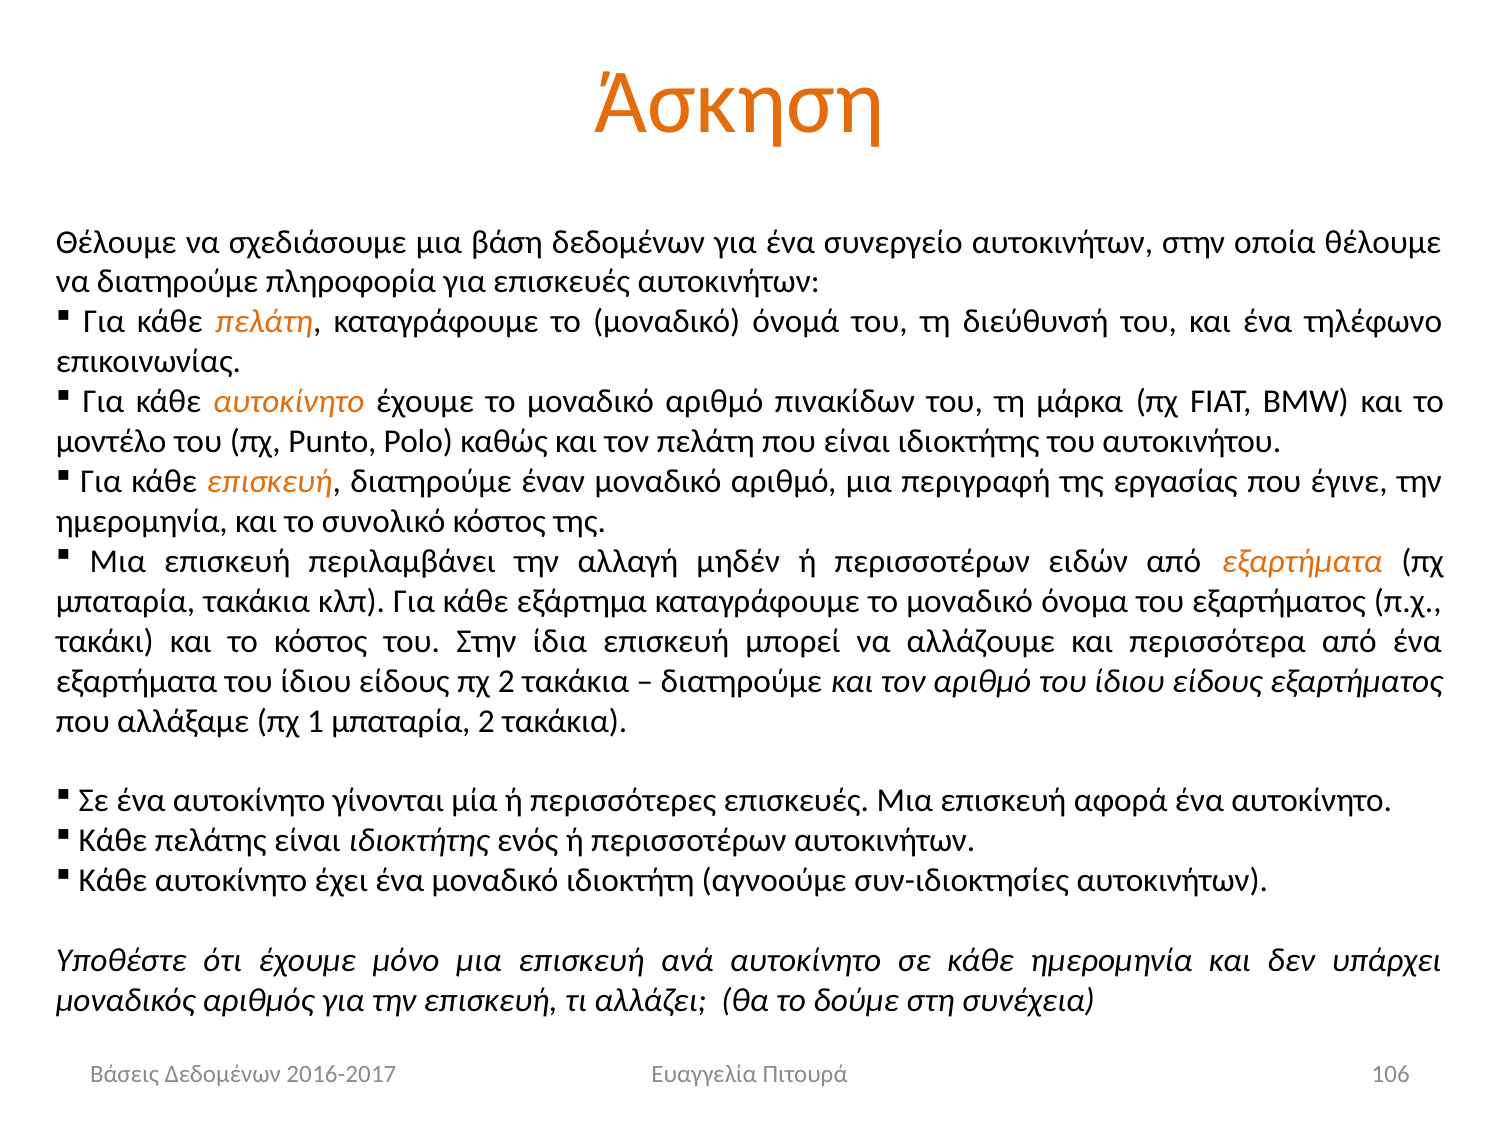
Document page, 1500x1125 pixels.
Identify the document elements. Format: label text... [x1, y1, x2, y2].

text_box Θέλουμε να σχεδιάσουμε μια βάση δεδομένων για ένα συνεργείο αυτοκινήτων, στην οποία θέλουμε να διατηρούμε πληροφορία για επισκευές αυτοκινήτων: Για κάθε πελάτη, καταγράφουμε το (μοναδικό) όνομά του, τη διεύθυνσή του, και ένα τηλέφωνο επικοινωνίας. Για κάθε αυτοκίνητο έχουμε το μοναδικό αριθμό πινακίδων του, τη μάρκα (πχ FIAT, BMW) και το μοντέλο του (πχ, Punto, Polo) καθώς και τον πελάτη που είναι ιδιοκτήτης του αυτοκινήτου. Για κάθε επισκευή, διατηρούμε έναν μοναδικό αριθμό, μια περιγραφή της εργασίας που έγινε, την ημερομηνία, και το συνολικό κόστος της. Μια επισκευή περιλαμβάνει την αλλαγή μηδέν ή περισσοτέρων ειδών από εξαρτήματα (πχ μπαταρία, τακάκια κλπ). Για κάθε εξάρτημα καταγράφουμε το μοναδικό όνομα του εξαρτήματος (π.χ., τακάκι) και το κόστος του. Στην ίδια επισκευή μπορεί να αλλάζουμε και περισσότερα από ένα εξαρτήματα του ίδιου είδους πχ 2 τακάκια – διατηρούμε και τον αριθμό του ίδιου είδους εξαρτήματος που αλλάξαμε (πχ 1 μπαταρία, 2 τακάκια). Σε ένα αυτοκίνητο γίνονται μία ή περισσότερες επισκευές. Μια επισκευή αφορά ένα αυτοκίνητο. Κάθε πελάτης είναι ιδιοκτήτης ενός ή περισσοτέρων αυτοκινήτων. Κάθε αυτοκίνητο έχει ένα μοναδικό ιδιοκτήτη (αγνοούμε συν-ιδιοκτησίες αυτοκινήτων). Υποθέστε ότι έχουμε μόνο μια επισκευή ανά αυτοκίνητο σε κάθε ημερομηνία και δεν υπάρχει μοναδικός αριθμός για την επισκευή, τι αλλάζει; (θα το δούμε στη συνέχεια) [41, 212, 1459, 1026]
footer Ευαγγελία Πιτουρά [512, 1042, 988, 1103]
slide_number Βάσεις Δεδομένων 2016-2017 [75, 1042, 425, 1103]
title Άσκηση [75, 24, 1425, 213]
slide_number 106 [1074, 1042, 1425, 1103]
